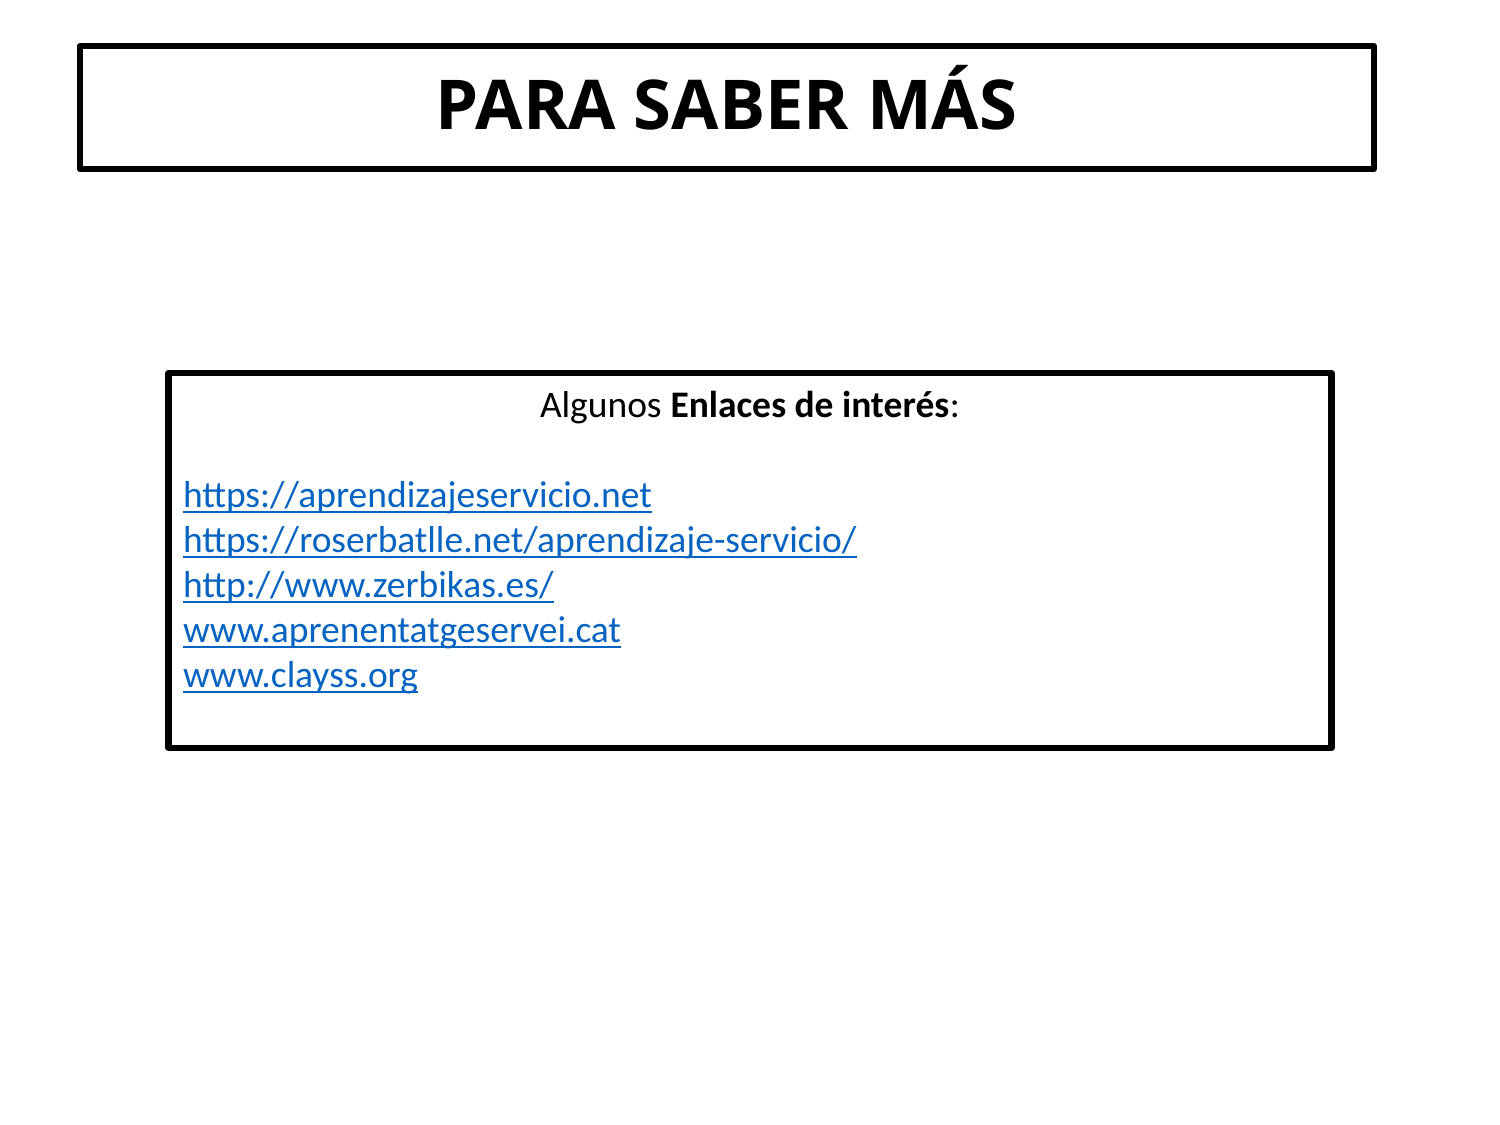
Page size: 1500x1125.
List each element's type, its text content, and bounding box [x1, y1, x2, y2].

text_box Algunos Enlaces de interés: https://aprendizajeservicio.net https://roserbatlle.net/aprendizaje-servicio/ http://www.zerbikas.es/ www.aprenentatgeservei.cat www.clayss.org [168, 373, 1332, 748]
text_box PARA SABER MÁS [80, 46, 1374, 170]
